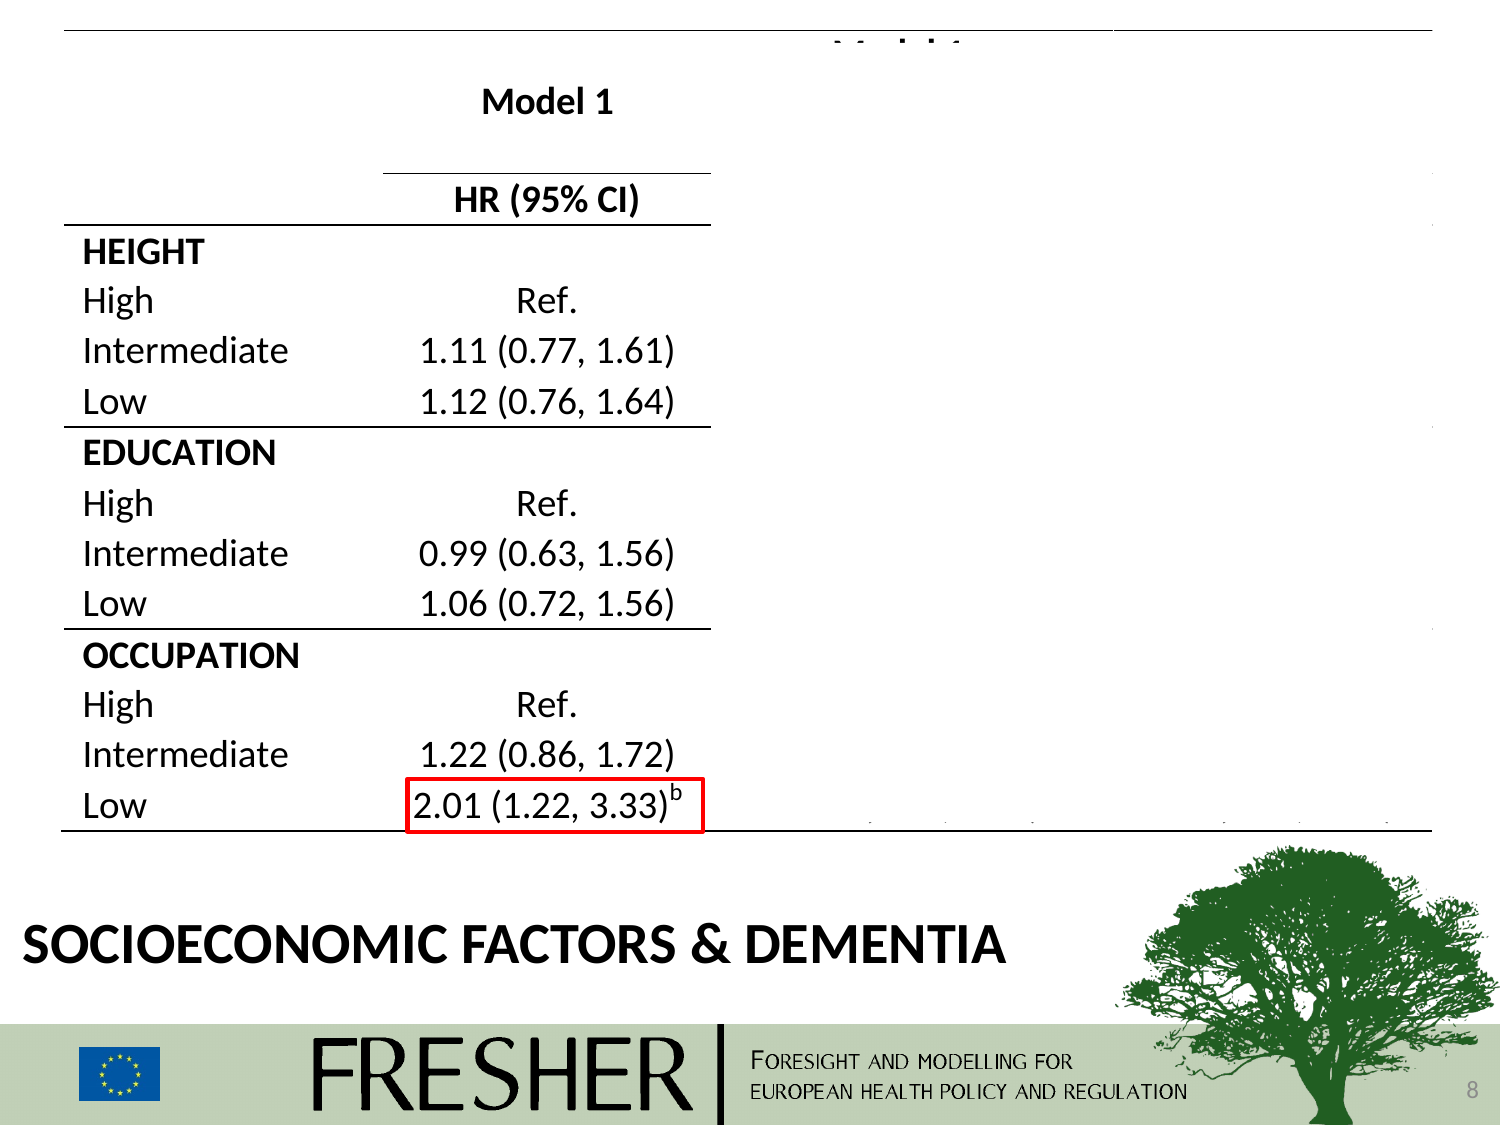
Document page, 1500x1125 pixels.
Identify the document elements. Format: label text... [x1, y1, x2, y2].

picture [29, 30, 1433, 832]
picture [0, 988, 1500, 1125]
picture [1115, 845, 1500, 893]
title Socioeconomic factors & dementia [7, 893, 1500, 988]
slide_number 8 [1376, 1058, 1495, 1118]
